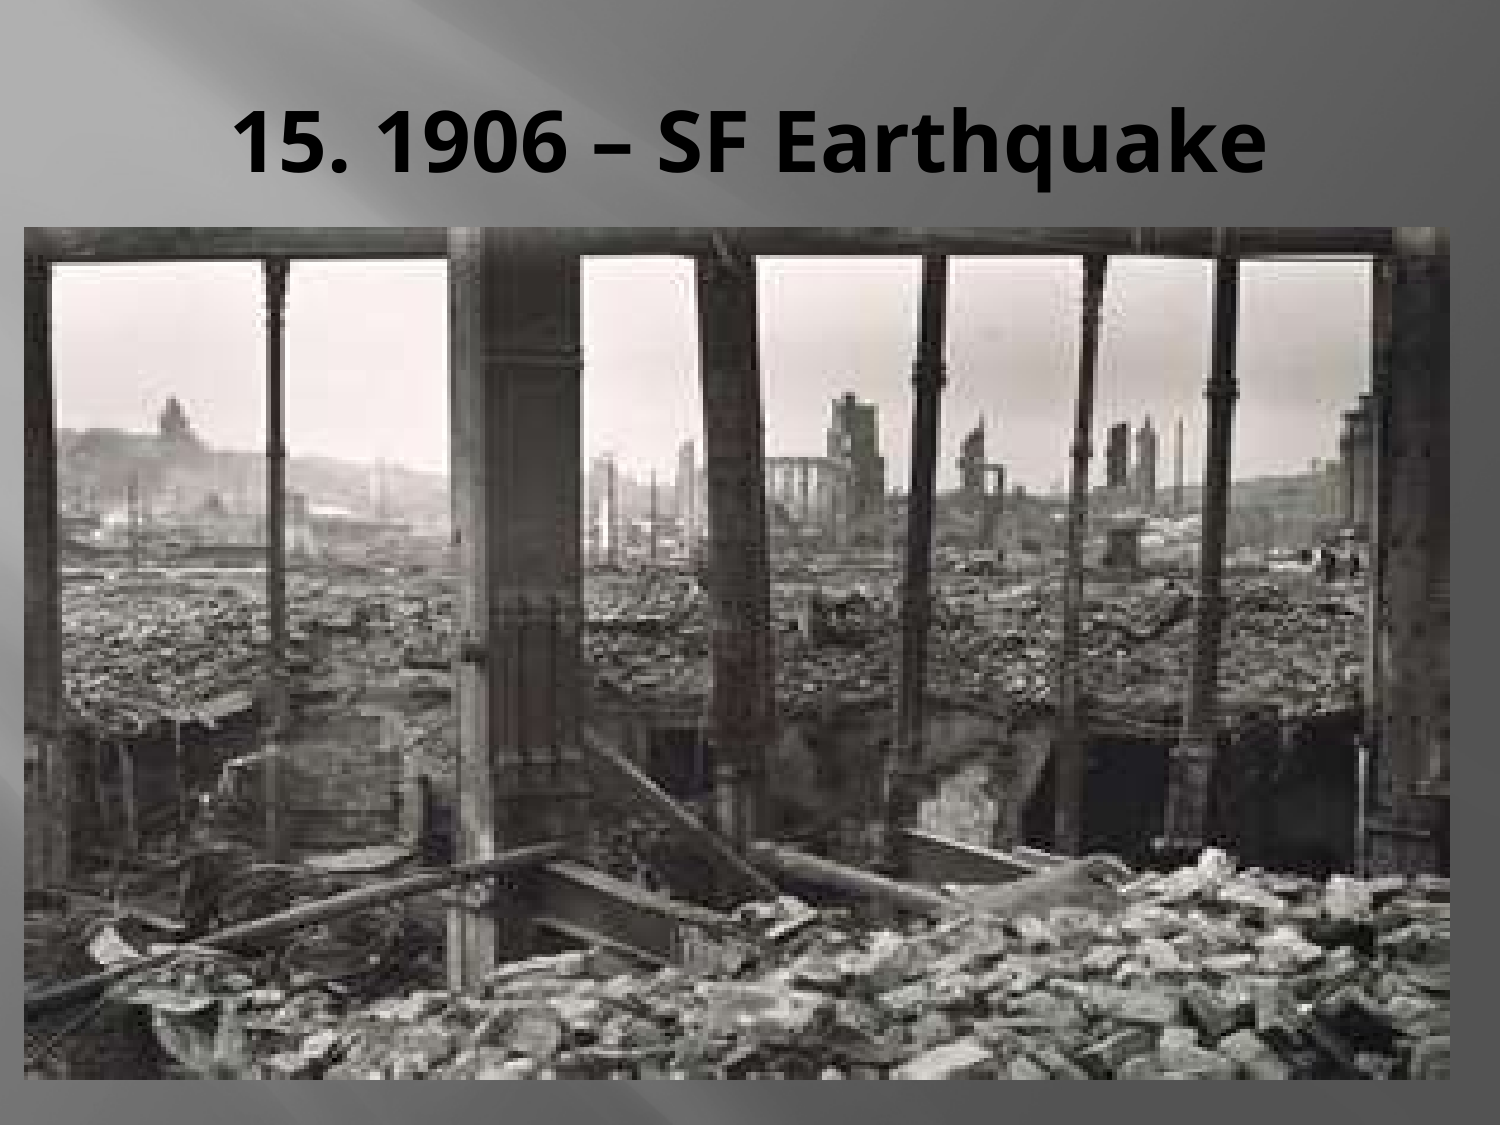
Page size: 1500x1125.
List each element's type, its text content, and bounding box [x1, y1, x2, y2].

title 15. 1906 – SF Earthquake [75, 45, 1425, 227]
picture [24, 227, 1451, 1081]
